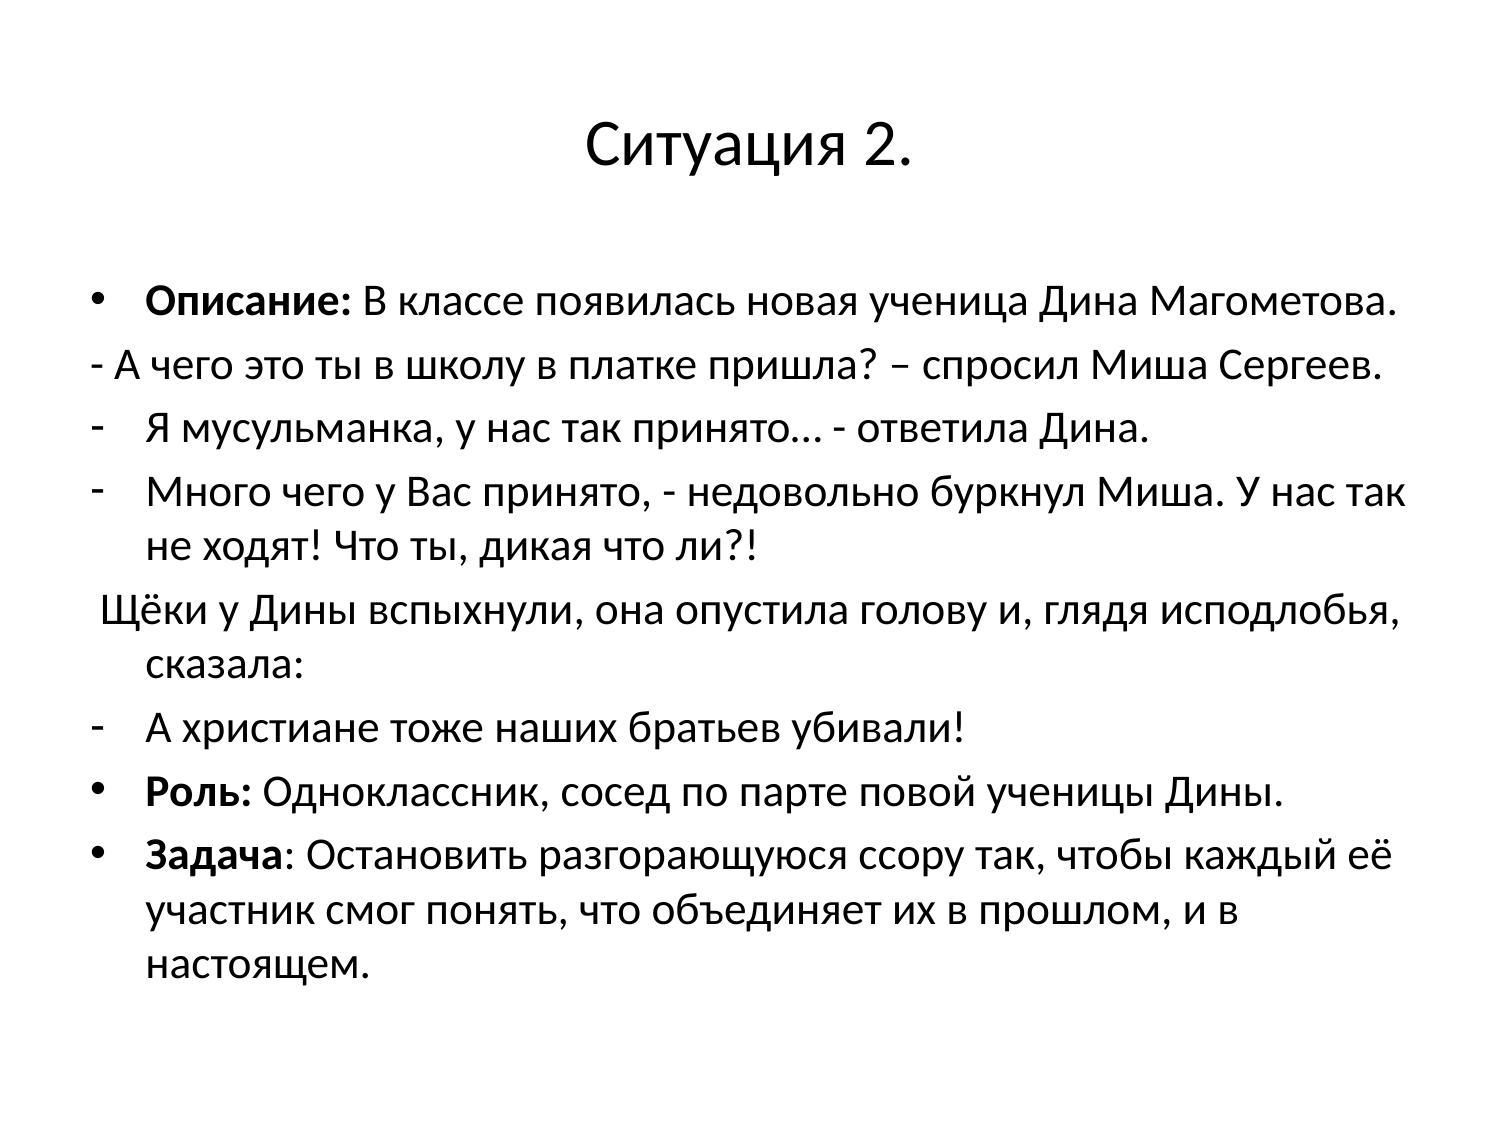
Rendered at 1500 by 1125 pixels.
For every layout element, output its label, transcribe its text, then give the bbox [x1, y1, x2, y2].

list Описание: В классе появилась новая ученица Дина Магометова. - А чего это ты в школу в платке пришла? – спросил Миша Сергеев. Я мусульманка, у нас так принято… - ответила Дина. Много чего у Вас принято, - недовольно буркнул Миша. У нас так не ходят! Что ты, дикая что ли?! Щёки у Дины вспыхнули, она опустила голову и, глядя исподлобья, сказала: А христиане тоже наших братьев убивали! Роль: Одноклассник, сосед по парте повой ученицы Дины. Задача: Остановить разгорающуюся ссору так, чтобы каждый её участник смог понять, что объединяет их в прошлом, и в настоящем. [75, 262, 1425, 1005]
title Ситуация 2. [75, 45, 1425, 233]
